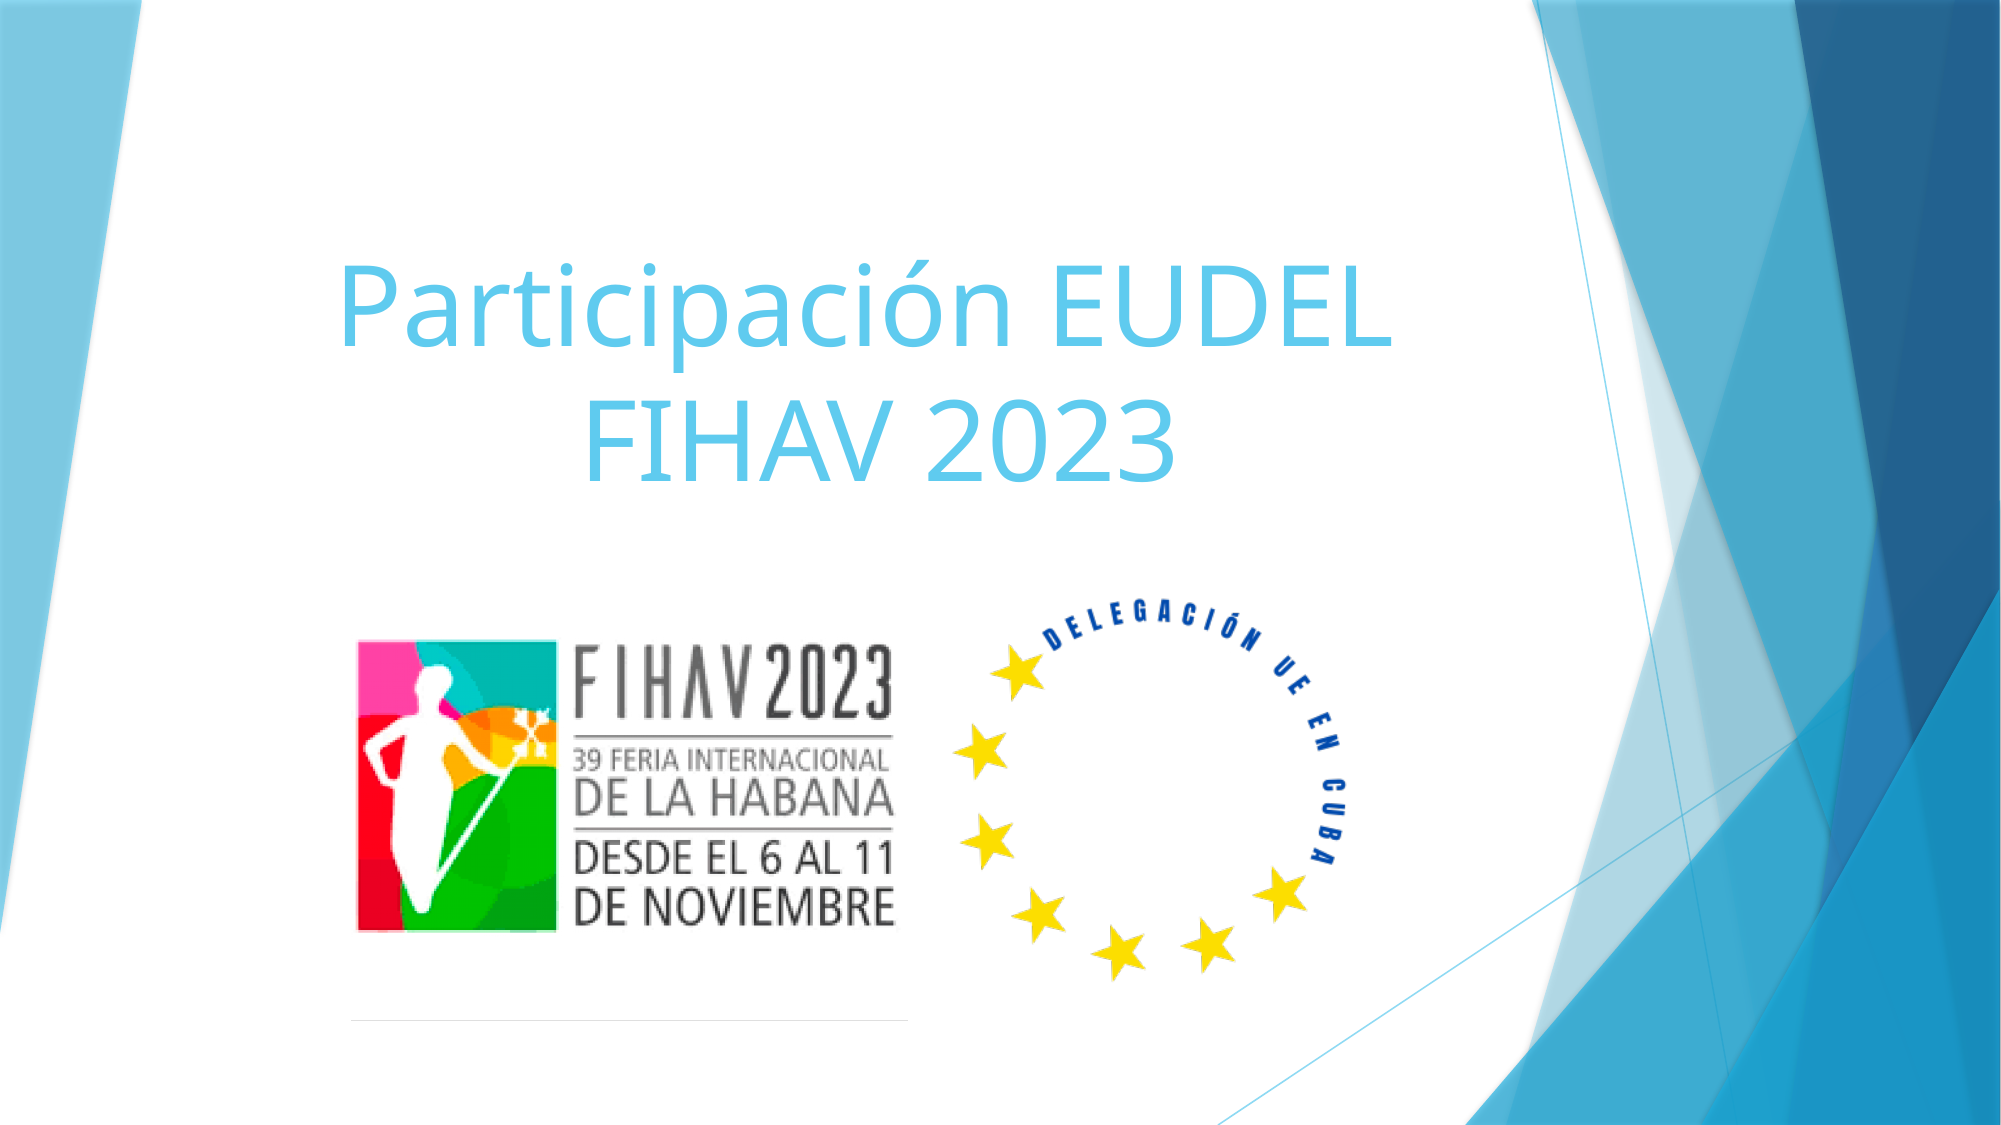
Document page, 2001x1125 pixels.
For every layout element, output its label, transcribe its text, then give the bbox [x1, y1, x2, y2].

picture [351, 544, 1396, 1033]
title Participación EUDEL FIHAV 2023 [242, 241, 1517, 512]
